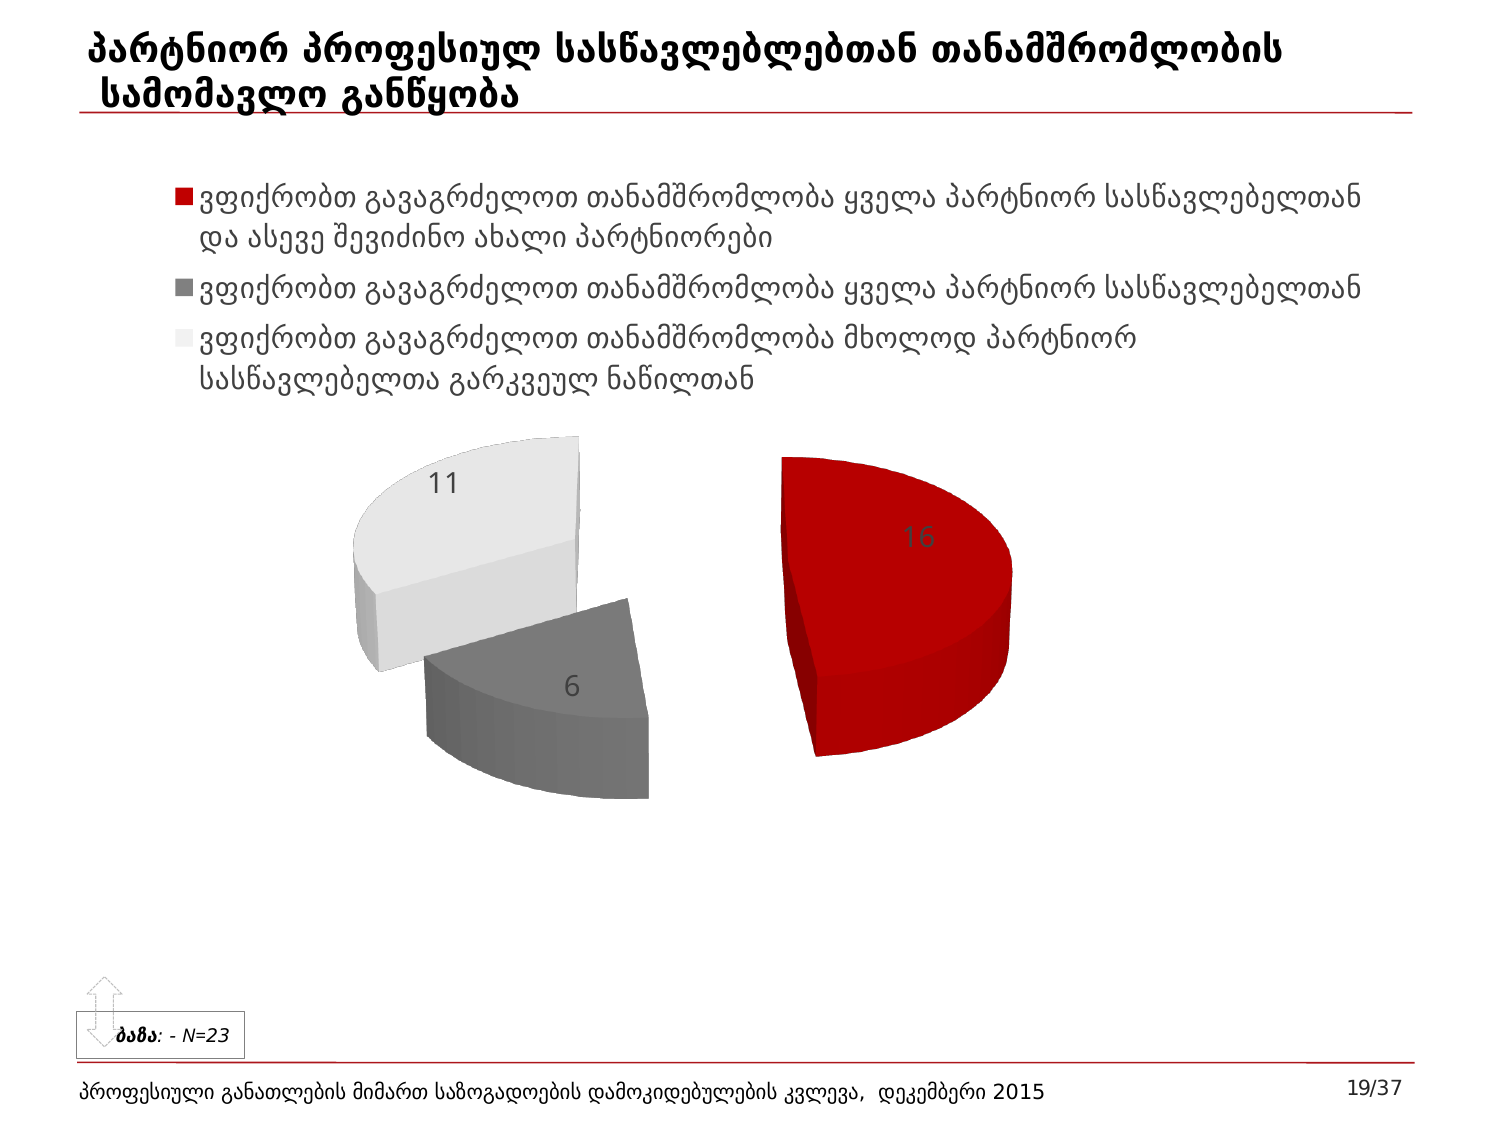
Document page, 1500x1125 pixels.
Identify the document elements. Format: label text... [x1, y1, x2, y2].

chart [135, 165, 1371, 929]
title პარტნიორ პროფესიულ სასწავლებლებთან თანამშრომლობის სამომავლო განწყობა [71, 0, 1500, 95]
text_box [76, 976, 245, 1060]
